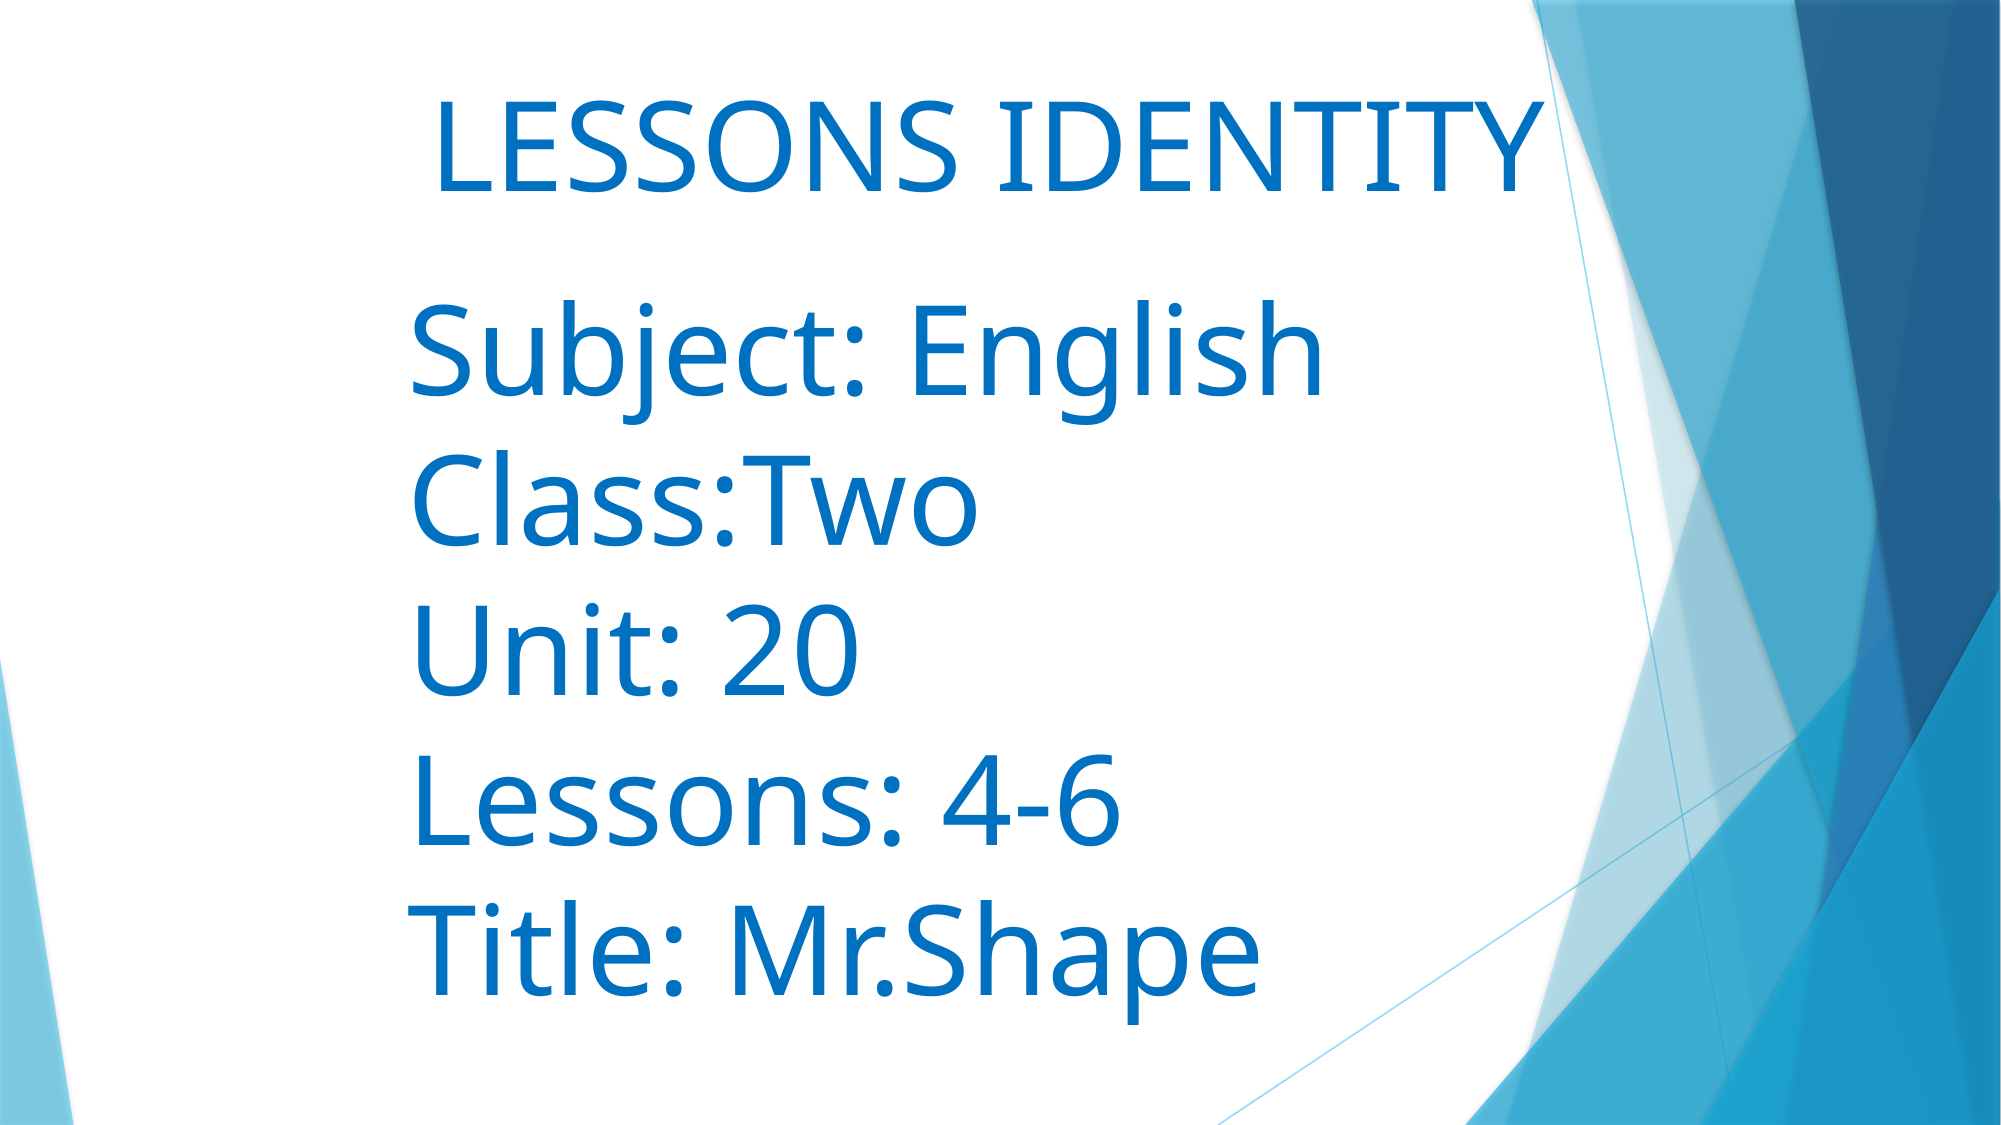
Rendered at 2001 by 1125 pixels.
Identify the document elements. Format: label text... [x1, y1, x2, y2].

text_box LESSONS IDENTITY [392, 59, 1608, 224]
text_box Subject: English Class:Two Unit: 20 Lessons: 4-6 Title: Mr.Shape [392, 262, 1608, 1028]
